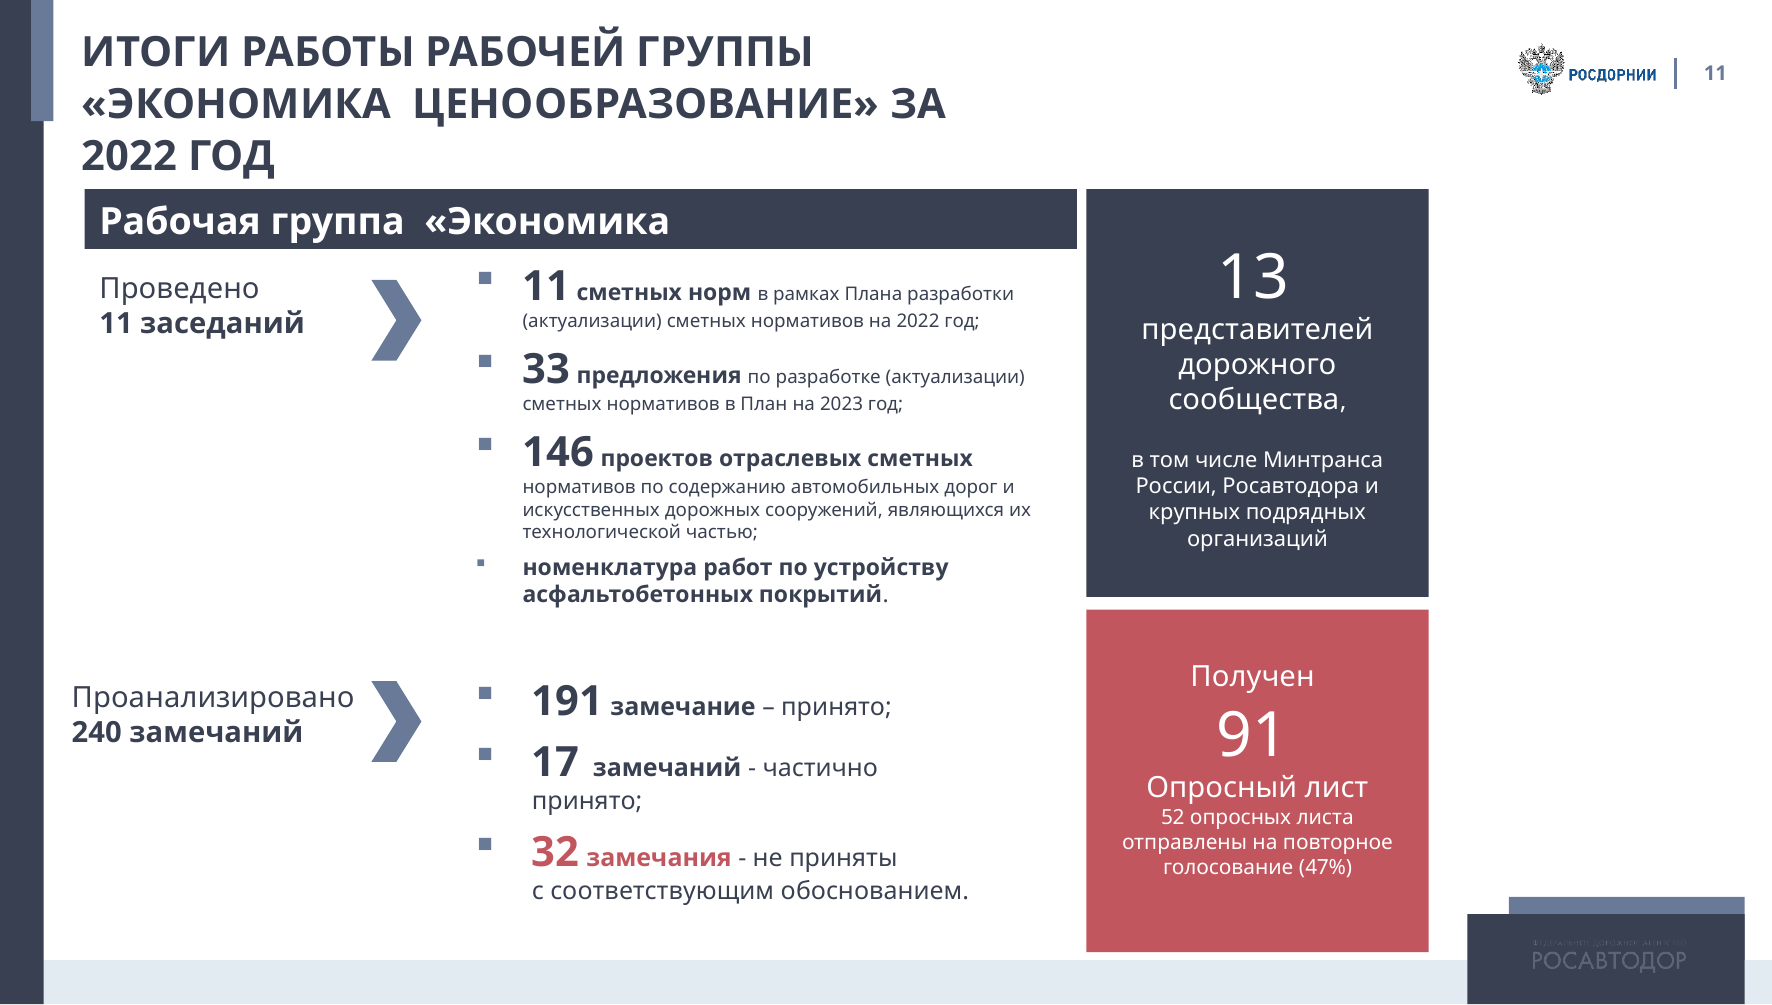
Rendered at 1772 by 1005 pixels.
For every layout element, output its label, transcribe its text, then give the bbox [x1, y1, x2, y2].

picture [1507, 32, 1666, 105]
text_box ИТОГИ РАБОТЫ РАБОЧЕЙ ГРУППЫ «ЭКОНОМИКА ЦЕНООБРАЗОВАНИЕ» ЗА 2022 ГОД [81, 22, 1007, 179]
text_box 191 замечание – принято; 17 замечаний - частично принято; 32 замечания - не приняты с соответствующим обоснованием. [460, 666, 999, 912]
text_box 11 сметных норм в рамках Плана разработки (актуализации) сметных нормативов на 2022 год; 33 предложения по разработке (актуализации) сметных нормативов в План на 2023 год; 146 проектов отраслевых сметных нормативов по содержанию автомобильных дорог и искусственных дорожных сооружений, являющихся их технологической частью; номенклатура работ по устройству асфальтобетонных покрытий. [460, 251, 1077, 615]
text_box [369, 278, 423, 362]
slide_number 11 [1685, 62, 1772, 85]
text_box [369, 680, 423, 763]
text_box Проведено 11 заседаний [84, 262, 343, 347]
text_box 13 представителей дорожного сообщества, в том числе Минтранса России, Росавтодора и крупных подрядных организаций [1086, 189, 1429, 597]
text_box Проанализировано 240 замечаний [56, 670, 378, 756]
text_box Рабочая группа «Экономика ценообразование» [84, 189, 1077, 249]
text_box Получен 91 Опросный лист 52 опросных листа отправлены на повторное голосование (47%) [1085, 609, 1430, 953]
